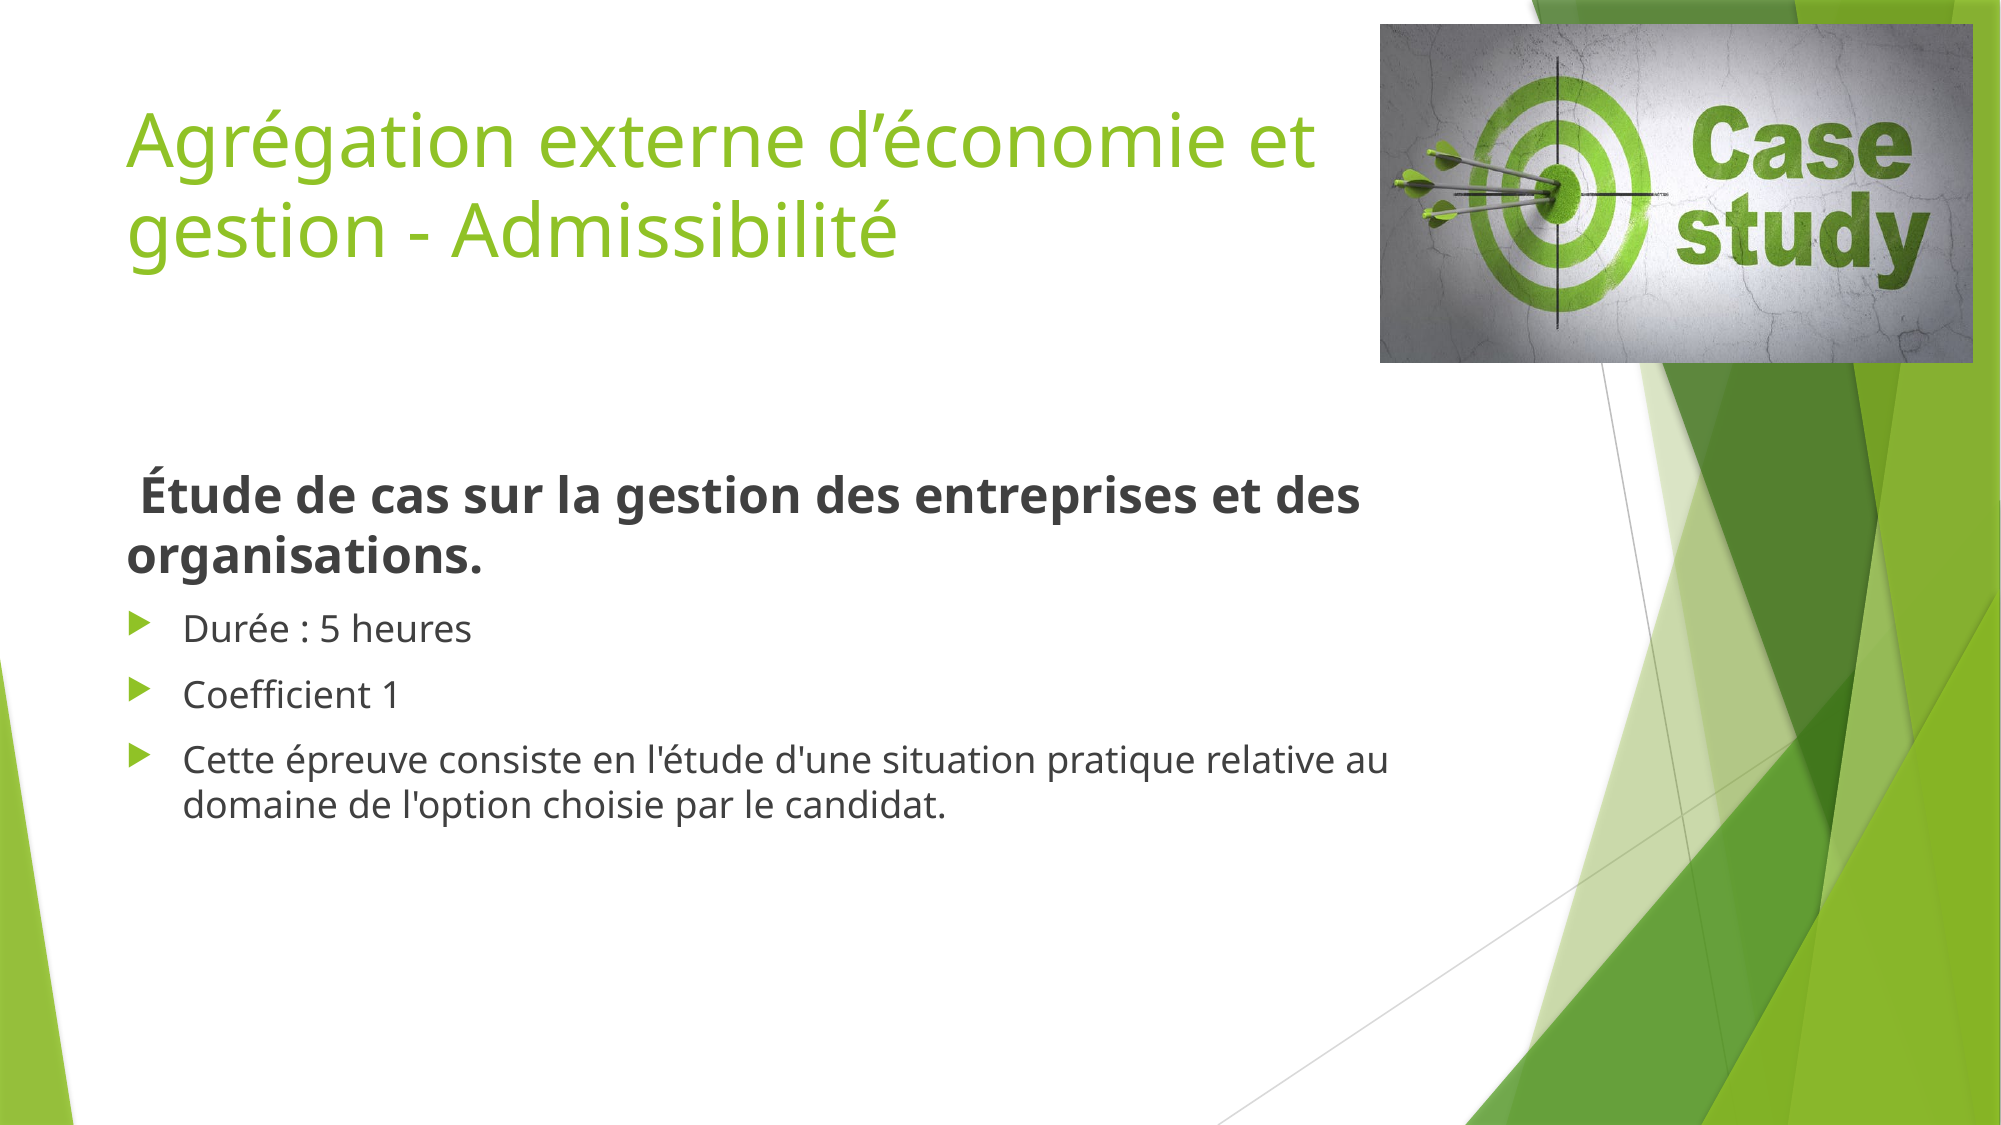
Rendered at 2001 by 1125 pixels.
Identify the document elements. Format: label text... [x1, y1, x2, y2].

list Étude de cas sur la gestion des entreprises et des organisations. Durée : 5 heures Coefficient 1 Cette épreuve consiste en l'étude d'une situation pratique relative au domaine de l'option choisie par le candidat. [111, 456, 1522, 992]
title Agrégation externe d’économie et gestion - Admissibilité [111, 84, 1375, 302]
picture [1380, 23, 1974, 363]
